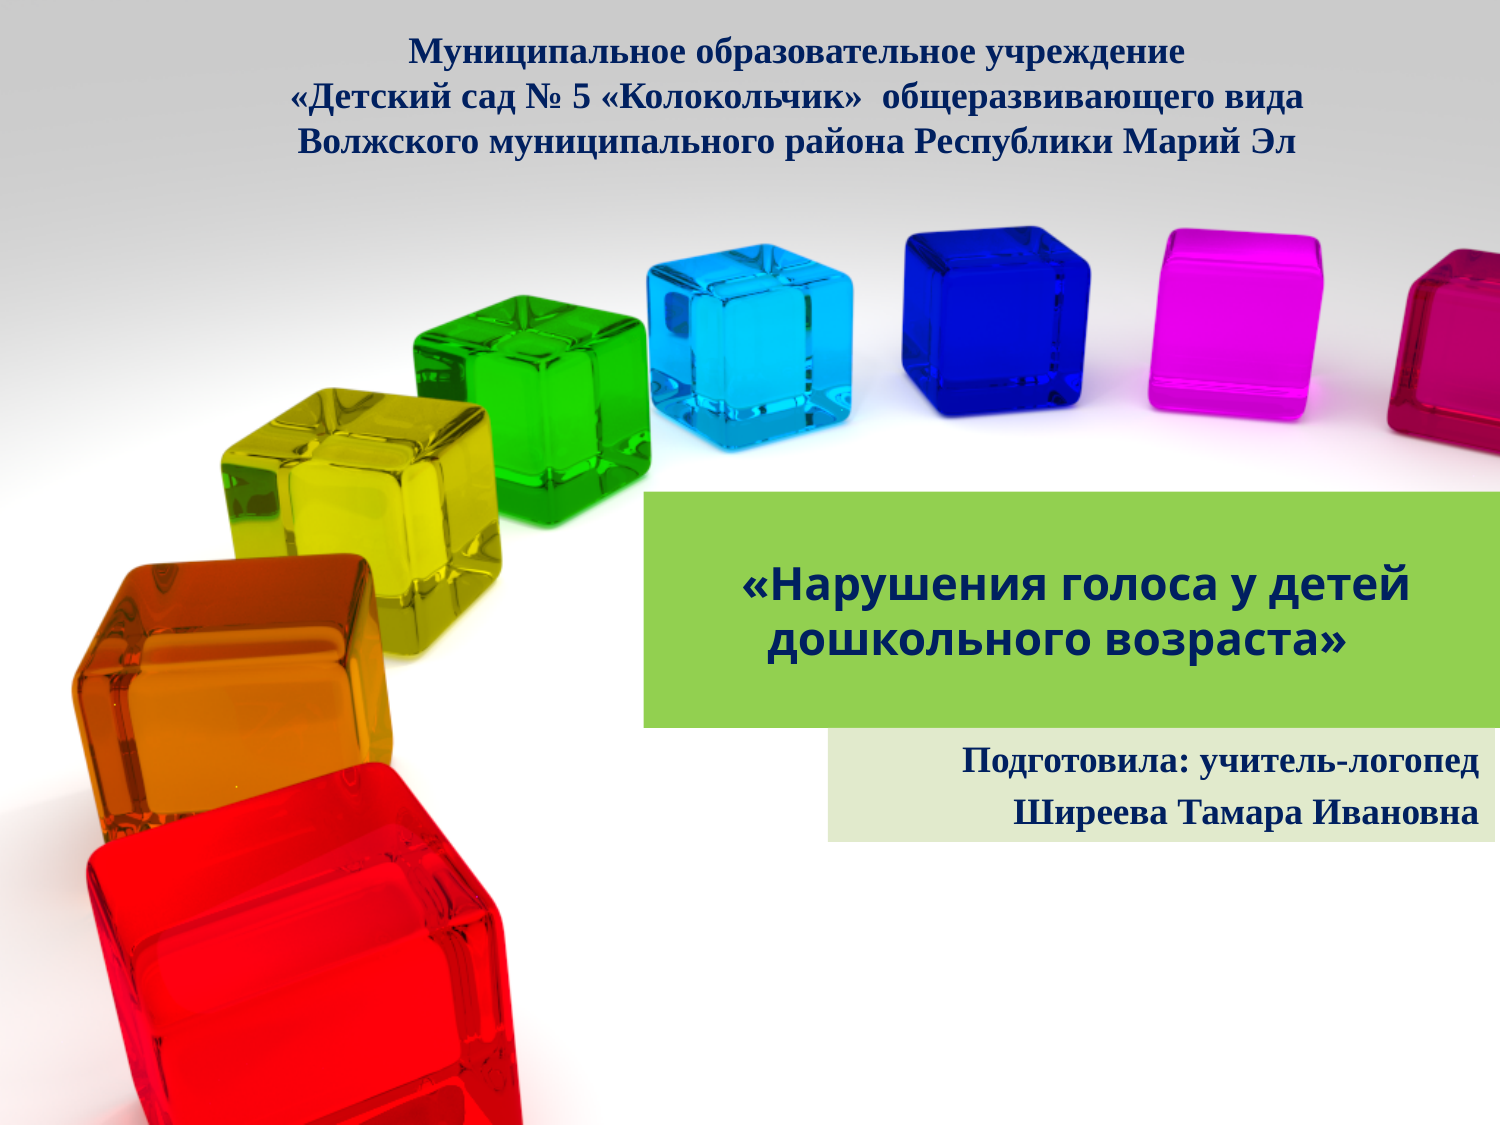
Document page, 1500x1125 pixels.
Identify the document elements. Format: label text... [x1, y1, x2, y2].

picture [0, 0, 1500, 1125]
title «Нарушения голоса у детей дошкольного возраста»» [643, 491, 1500, 728]
subtitle Подготовила: учитель-логопед Ширеева Тамара Ивановна [827, 727, 1495, 842]
text_box Муниципальное образовательное учреждение «Детский сад № 5 «Колокольчик» общеразвивающего вида Волжского муниципального района Республики Марий Эл [265, 19, 1329, 214]
